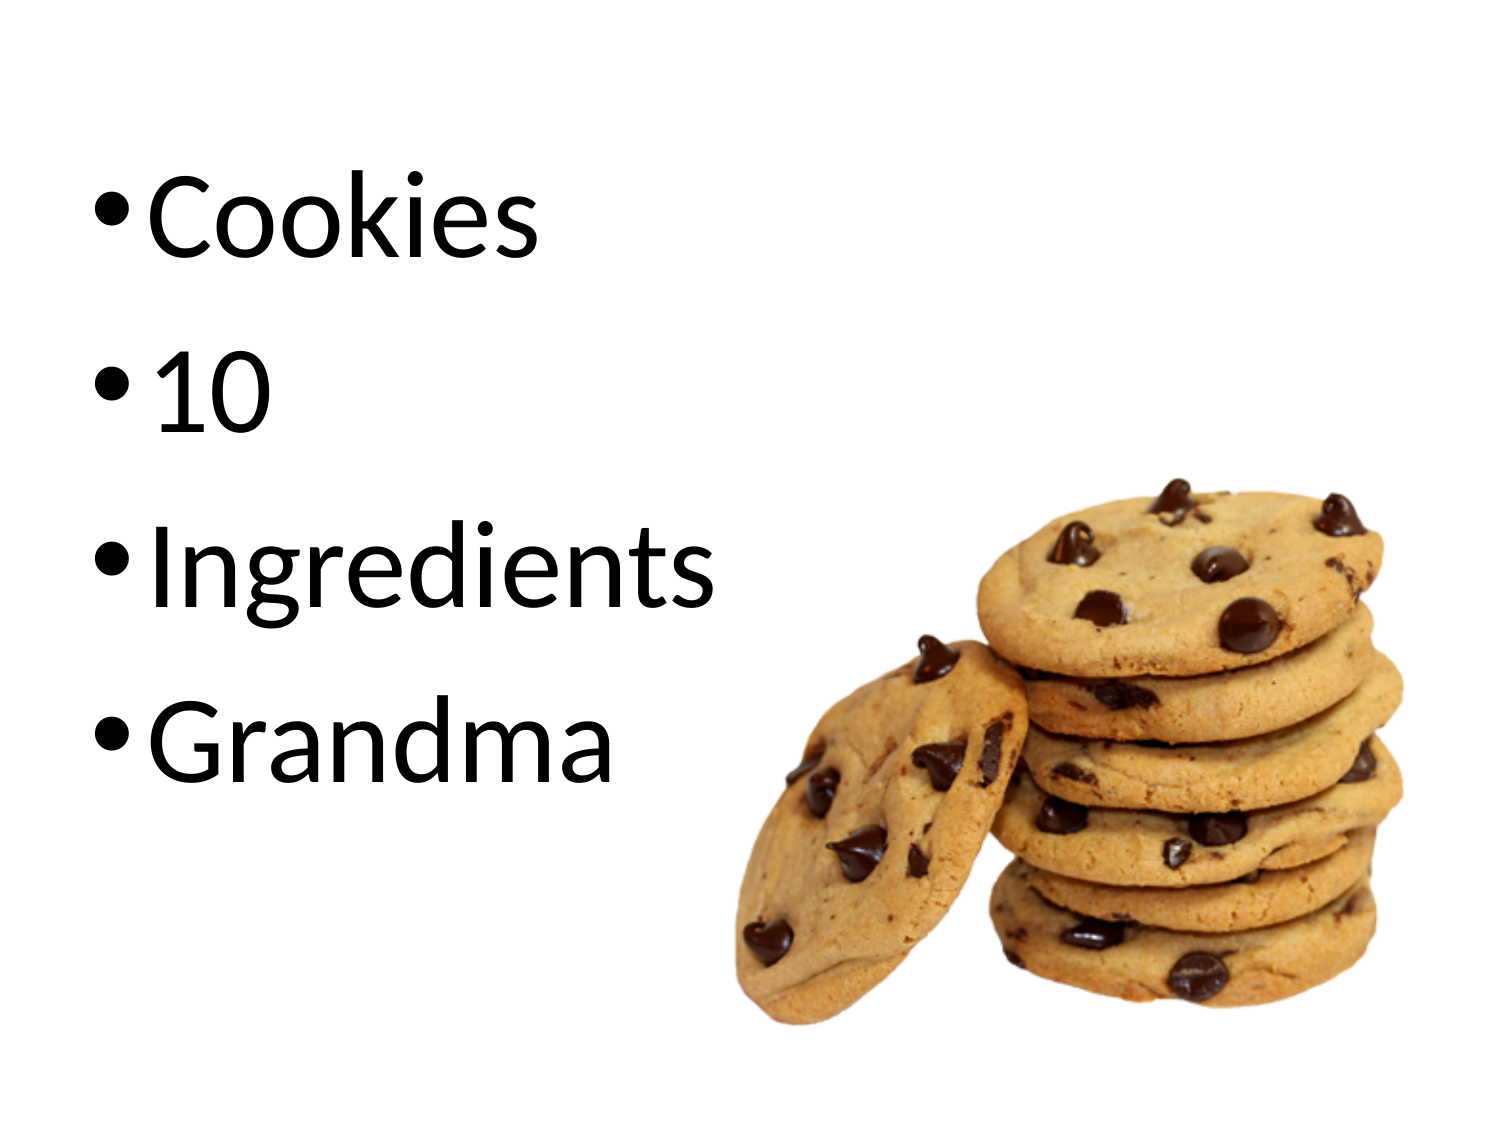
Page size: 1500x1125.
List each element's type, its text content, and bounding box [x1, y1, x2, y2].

picture [724, 462, 1444, 1038]
list Cookies 10 Ingredients Grandma [75, 125, 1425, 868]
